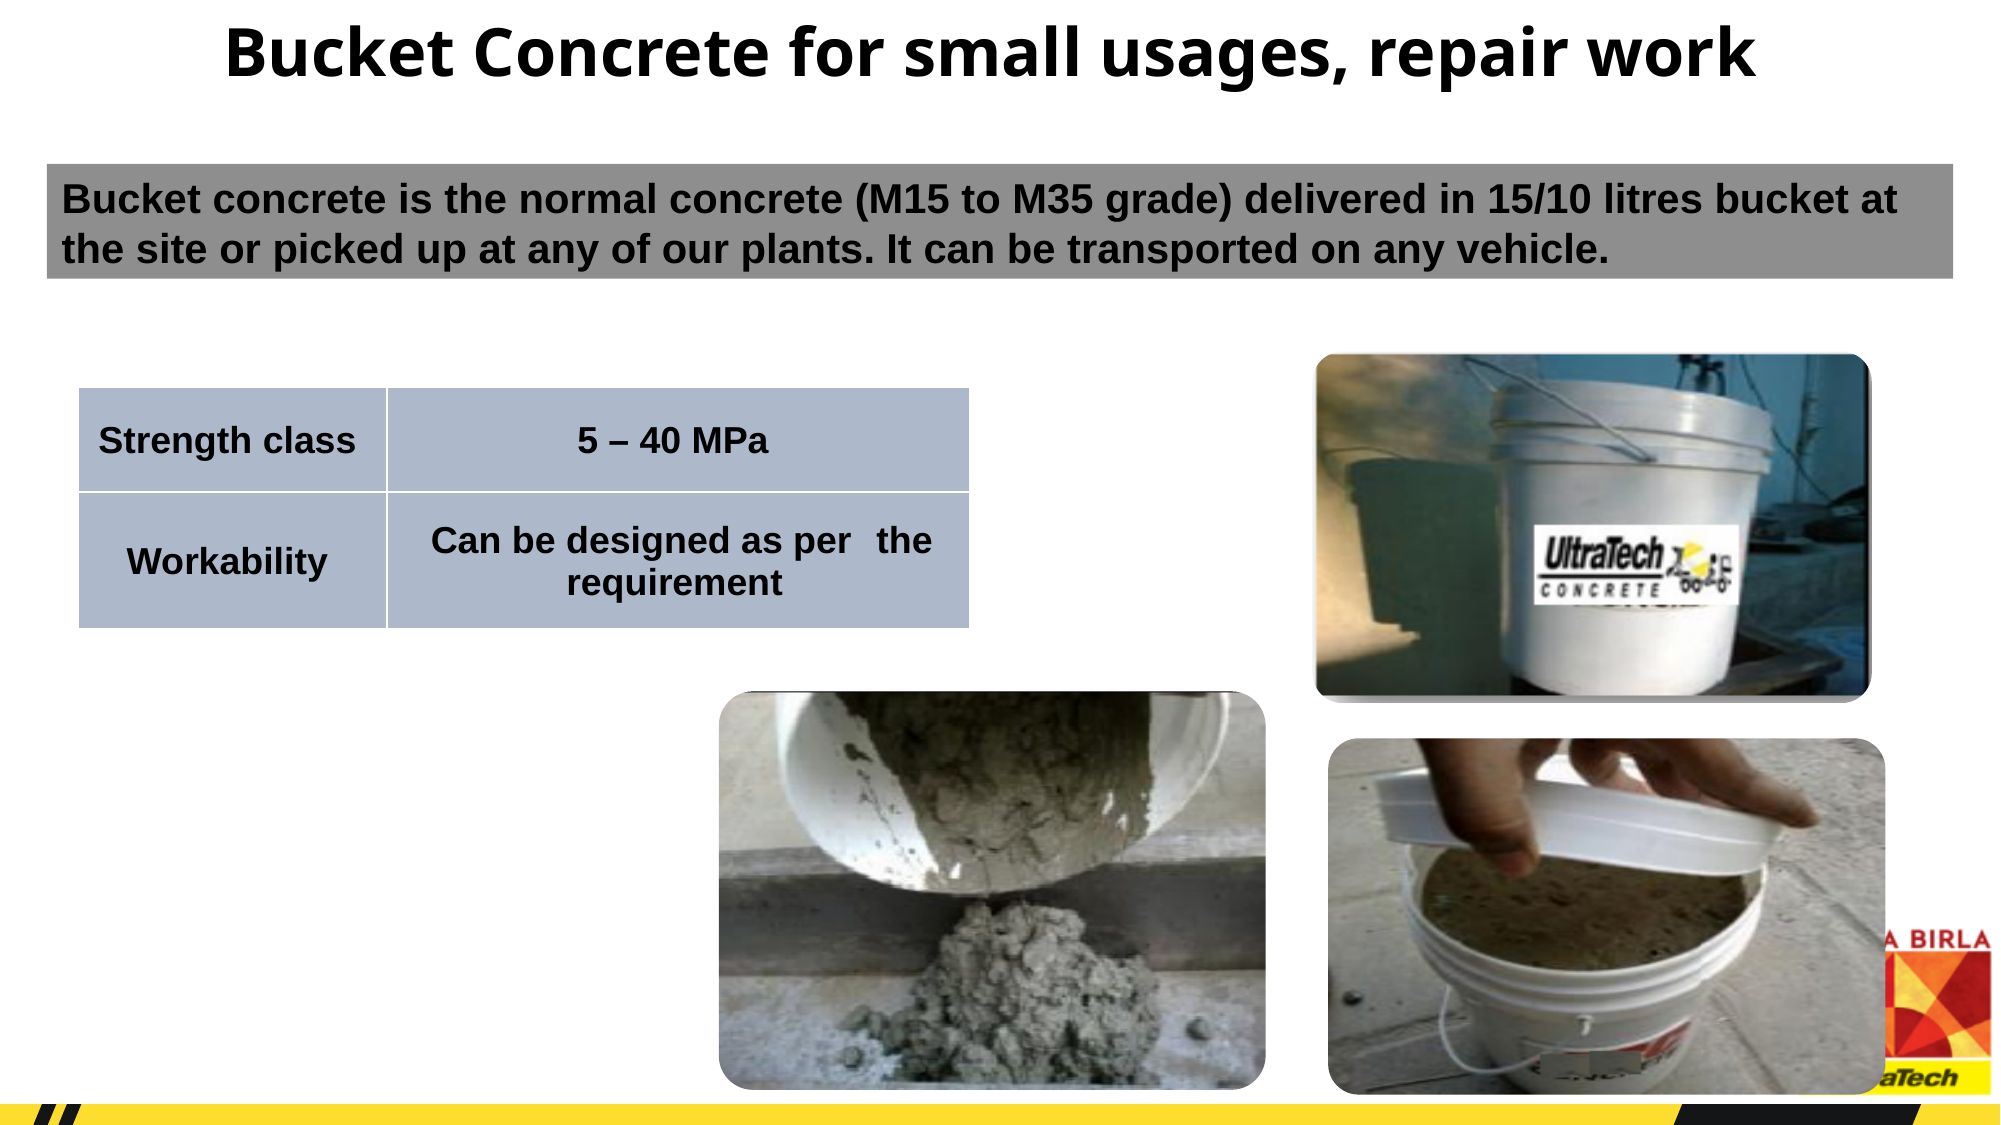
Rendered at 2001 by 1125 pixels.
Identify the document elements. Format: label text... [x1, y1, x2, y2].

table_header 5 – 40 MPa [388, 388, 969, 491]
picture [1328, 738, 1998, 1100]
picture [1312, 351, 1872, 704]
table_cell Can be designed as per the requirement [388, 493, 969, 628]
title Bucket Concrete for small usages, repair work [31, 11, 1950, 96]
text_box Bucket concrete is the normal concrete (M15 to M35 grade) delivered in 15/10 litres bucket at the site or picked up at any of our plants. It can be transported on any vehicle. [46, 163, 1954, 279]
table_header Strength class [79, 388, 386, 491]
picture [718, 617, 1266, 1125]
table_cell Workability [79, 493, 386, 628]
